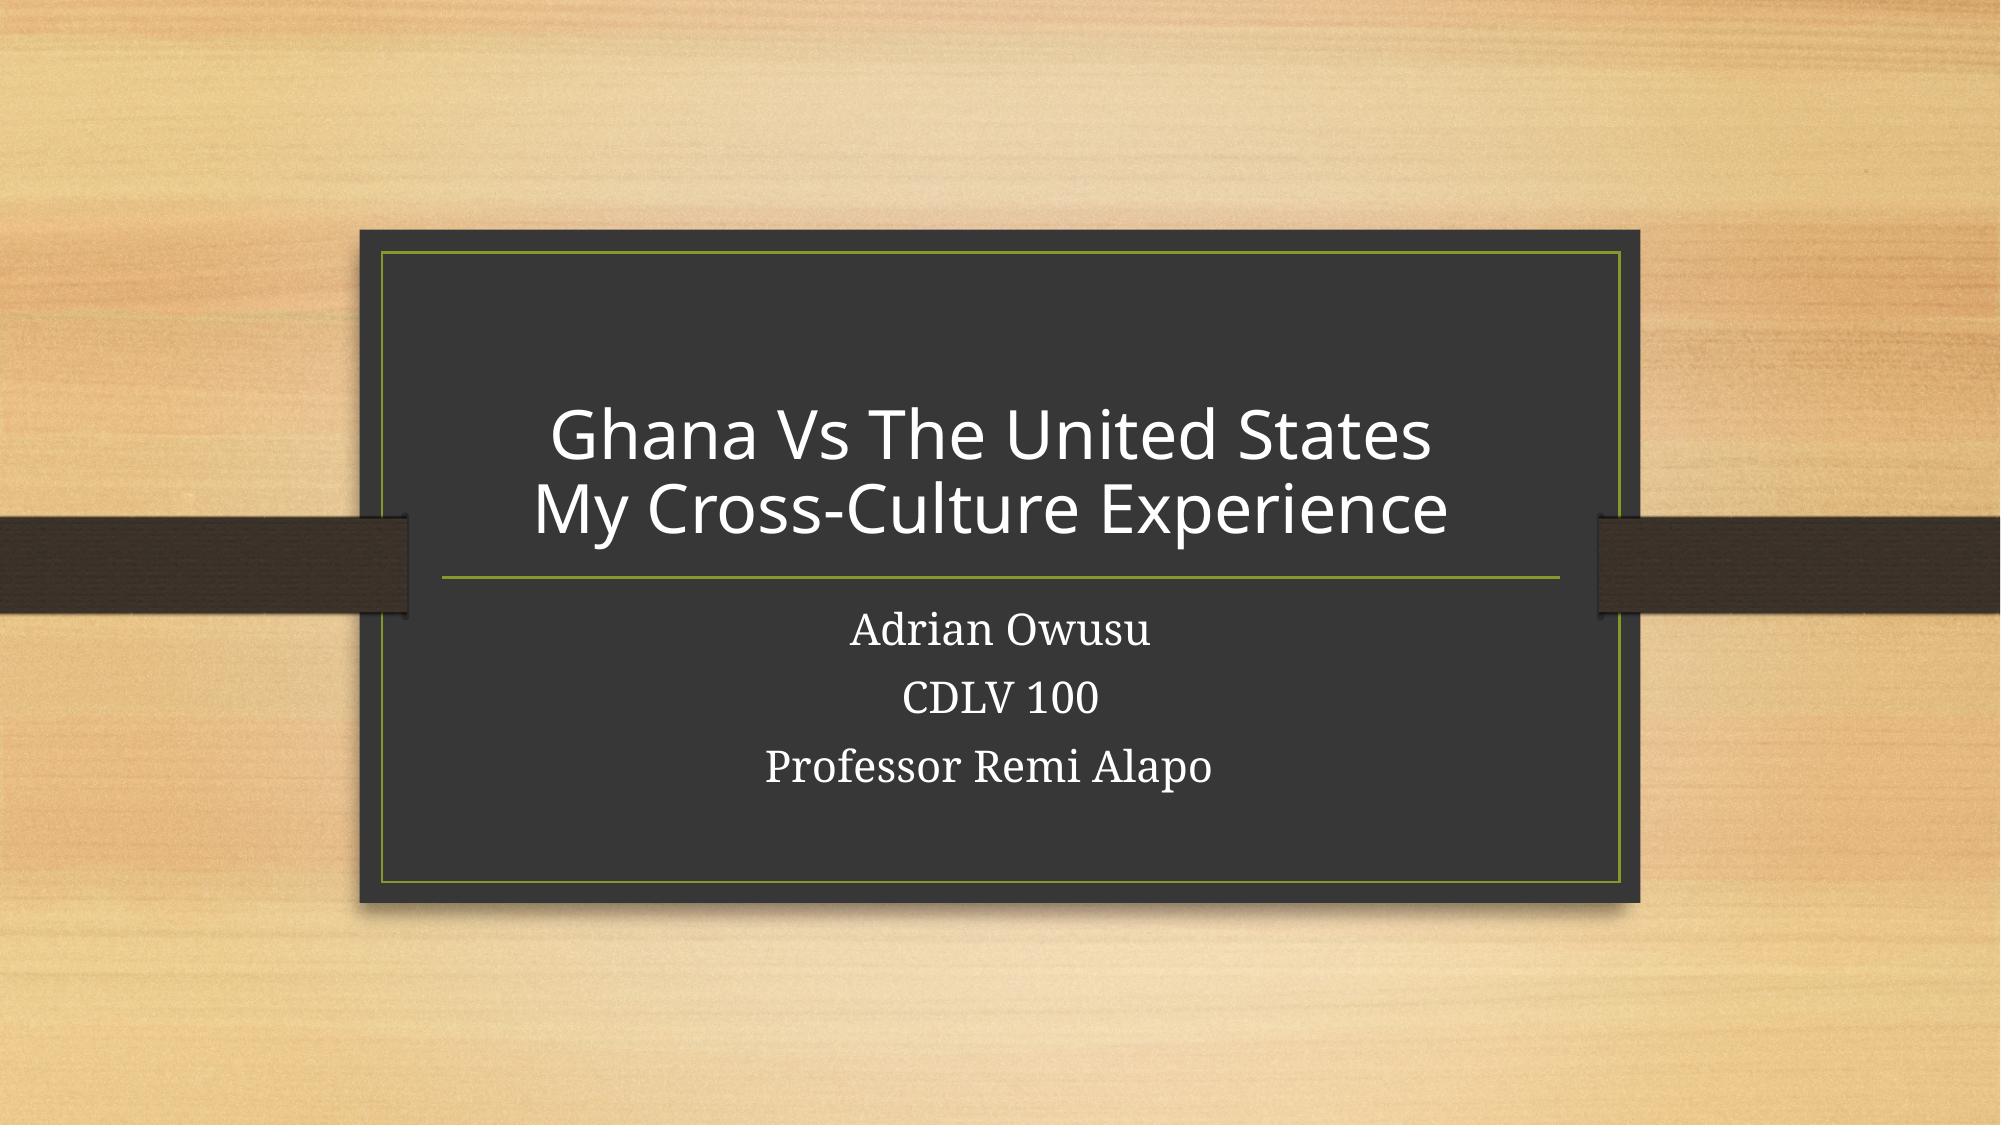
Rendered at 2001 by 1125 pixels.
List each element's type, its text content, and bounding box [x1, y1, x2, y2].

text_box [0, 0, 2000, 512]
subtitle Adrian Owusu CDLV 100 Professor Remi Alapo [441, 621, 1560, 817]
text_box [381, 621, 1620, 883]
text_box [0, 621, 2000, 1125]
text_box [358, 621, 1642, 904]
text_box [381, 252, 1620, 512]
title Ghana Vs The United States My Cross-Culture Experience [441, 306, 1560, 512]
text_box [0, 512, 2000, 621]
text_box [358, 228, 1642, 512]
